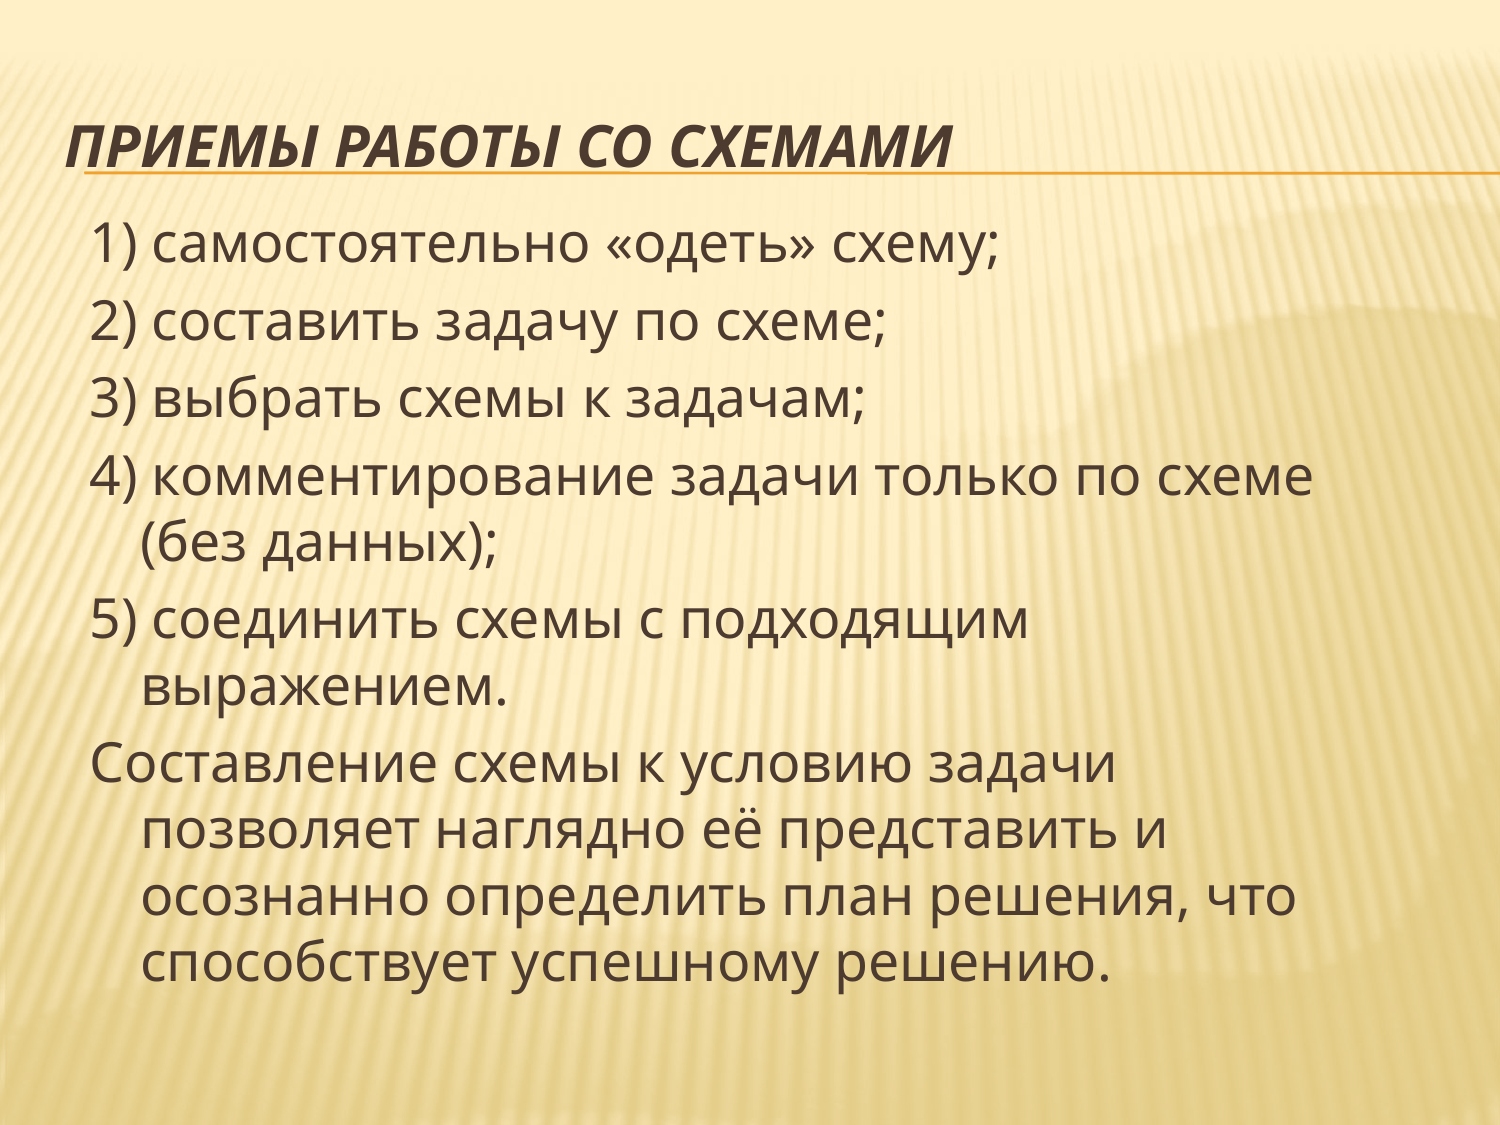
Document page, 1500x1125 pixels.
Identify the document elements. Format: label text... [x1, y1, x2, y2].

title Приемы работы со схемами [50, 75, 1475, 213]
list 1) самостоятельно «одеть» схему; 2) составить задачу по схеме; 3) выбрать схемы к задачам; 4) комментирование задачи только по схеме (без данных); 5) соединить схемы с подходящим выражением. Составление схемы к условию задачи позволяет наглядно её представить и осознанно определить план решения, что способствует успешному решению. [75, 200, 1425, 1005]
